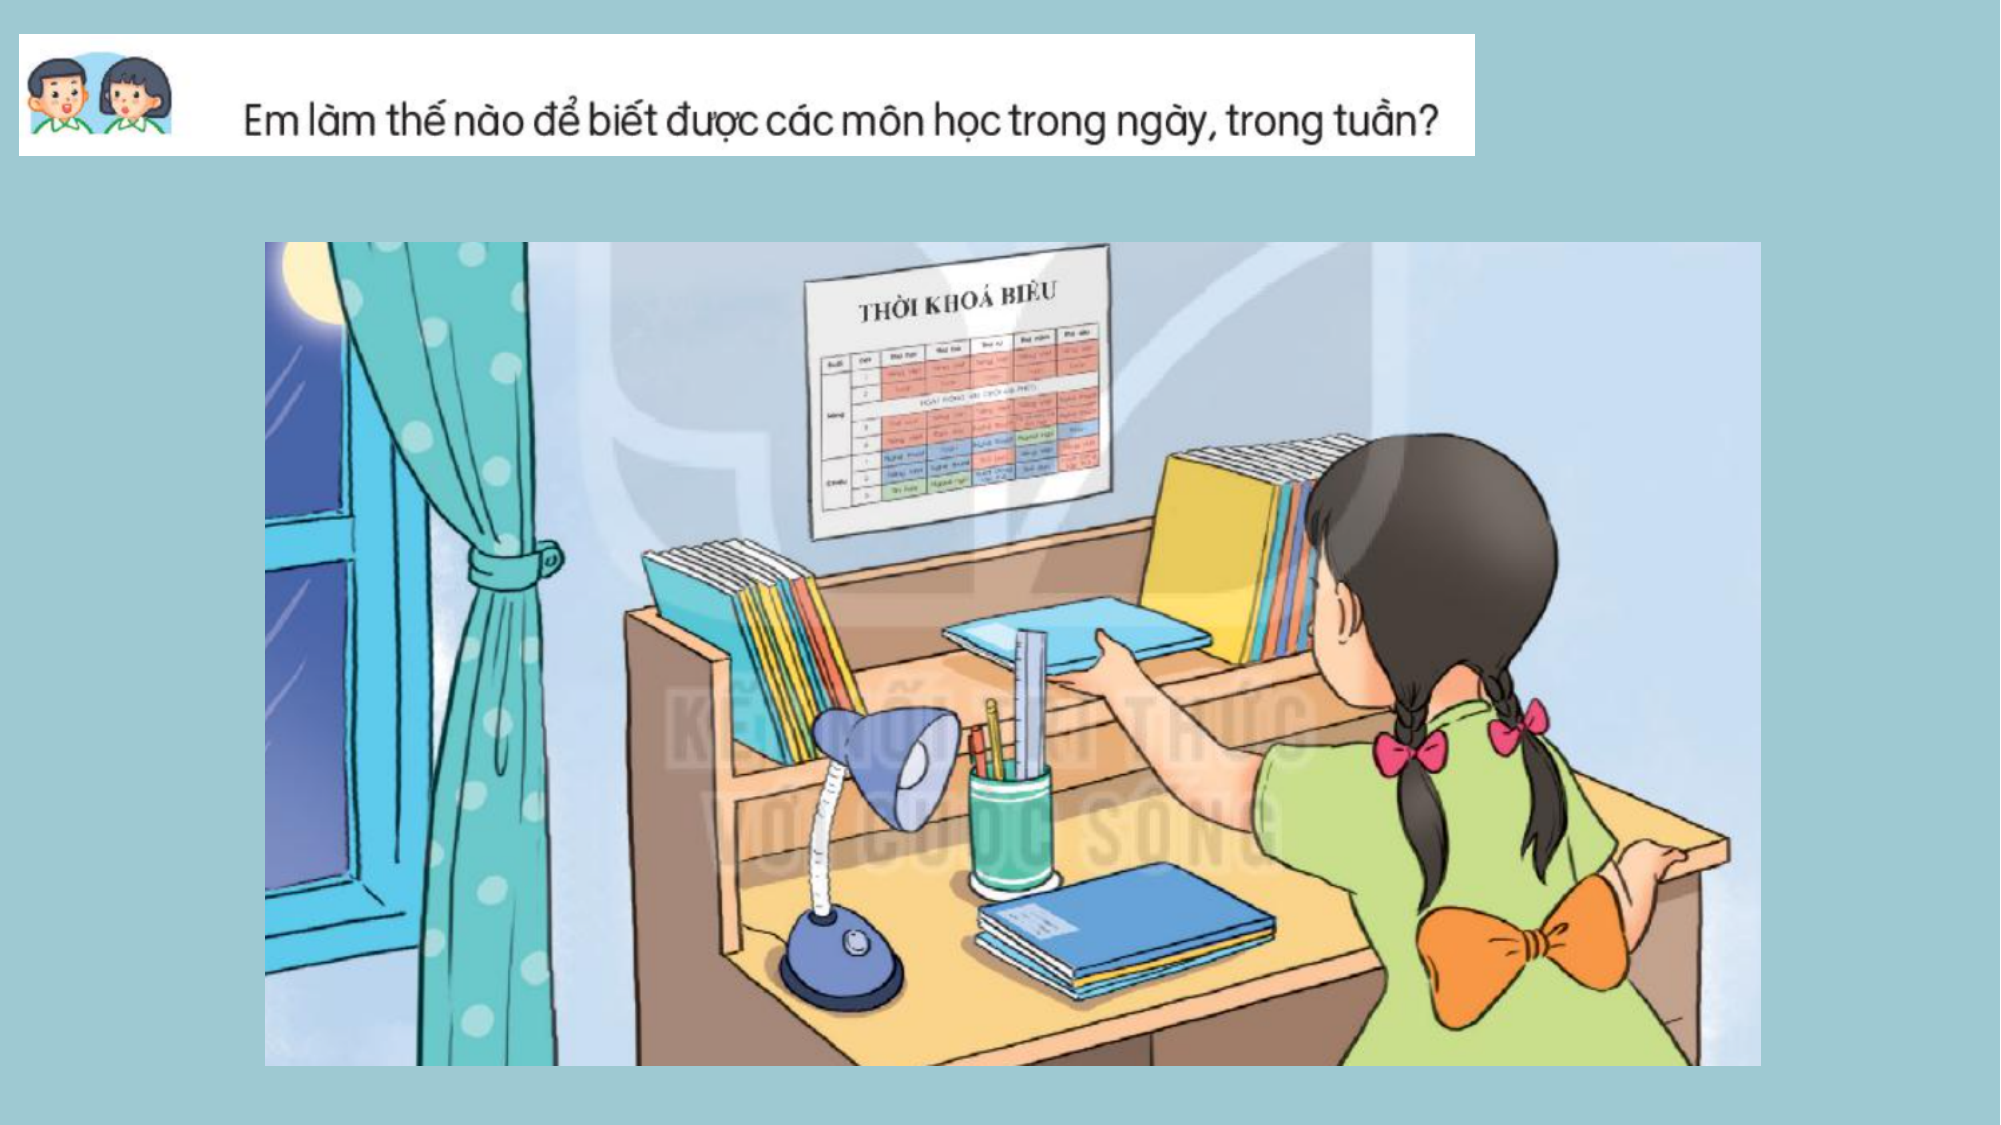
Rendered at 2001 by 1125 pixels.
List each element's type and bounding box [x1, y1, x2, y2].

picture [265, 242, 1761, 1066]
picture [19, 34, 1475, 156]
